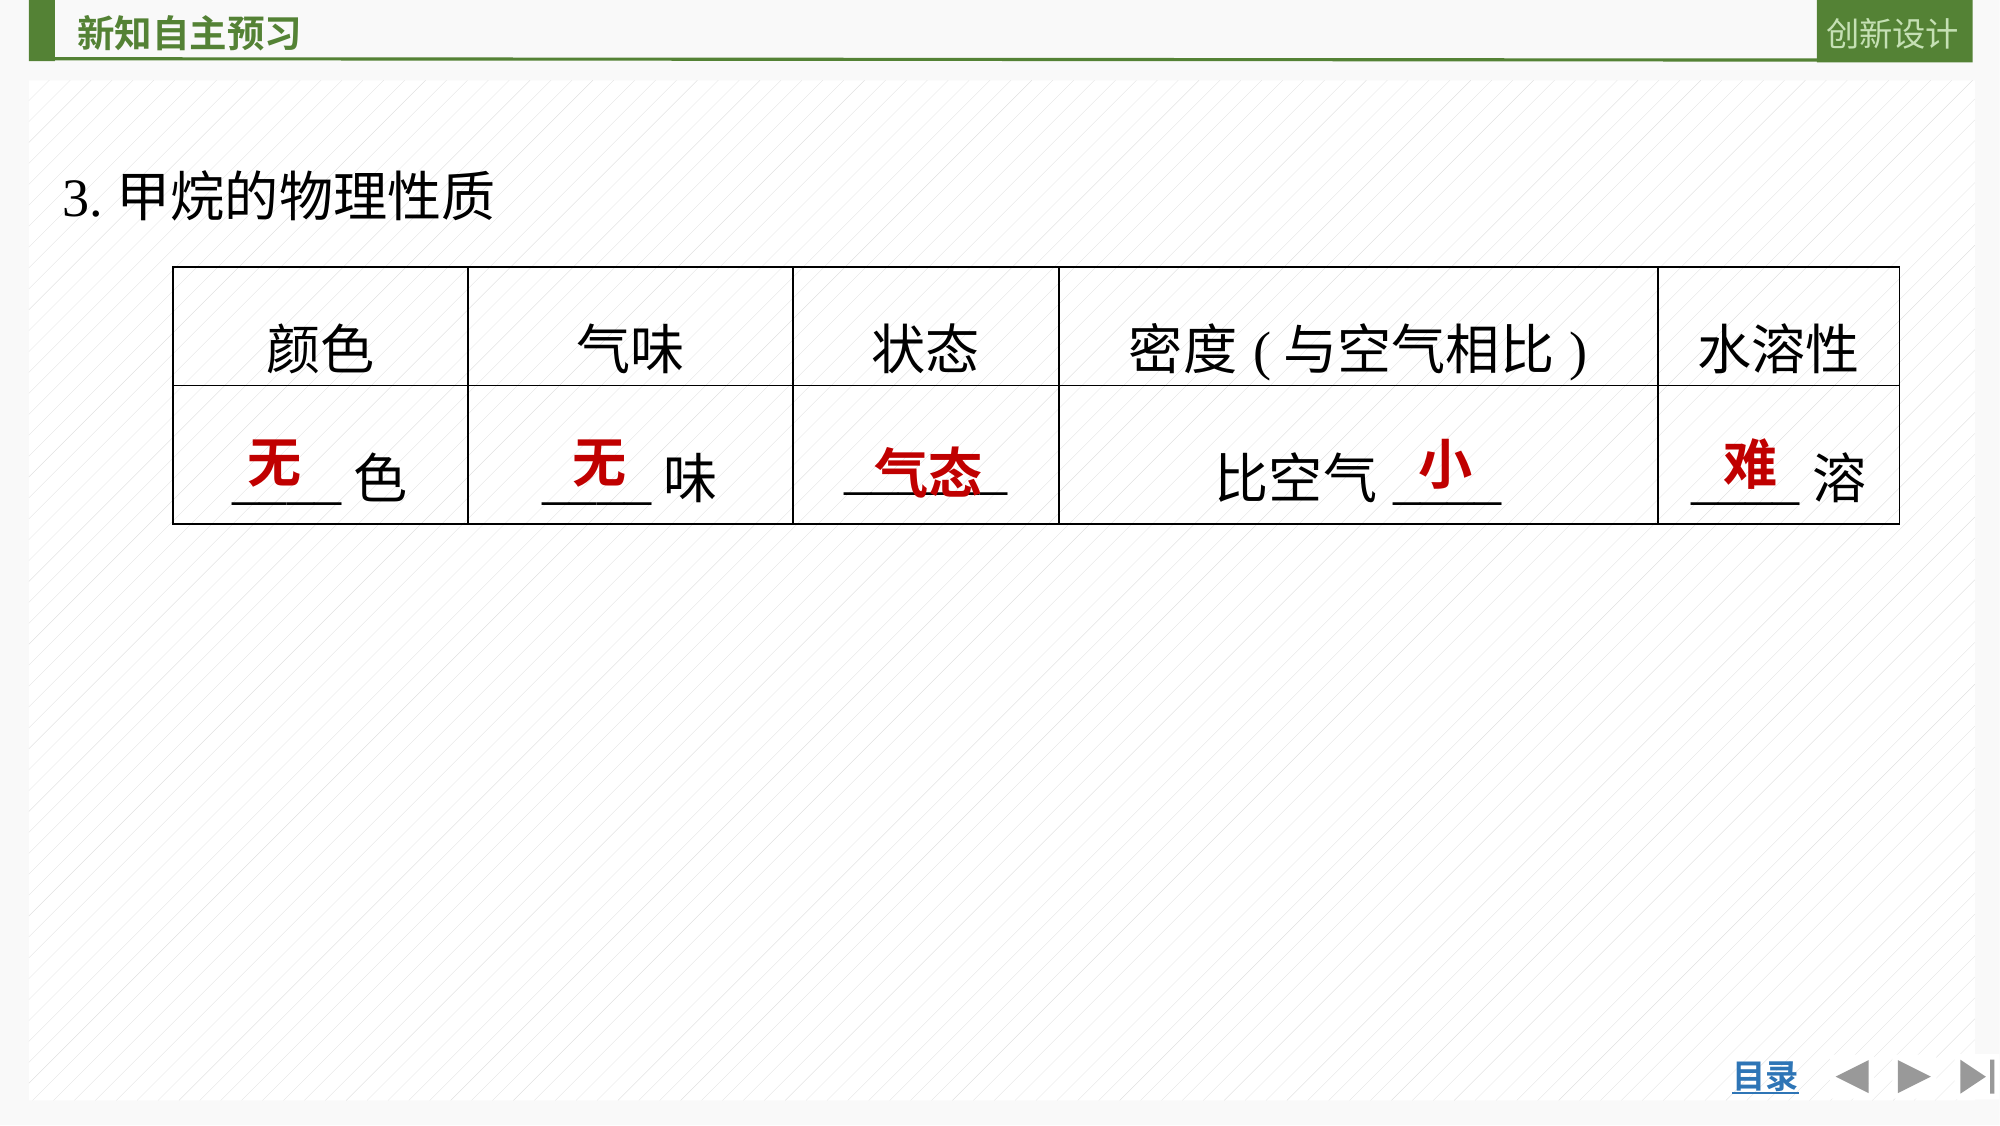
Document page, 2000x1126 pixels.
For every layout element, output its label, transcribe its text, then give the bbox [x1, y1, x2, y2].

text_box 小 [1403, 422, 1488, 503]
table_cell ____溶 [1659, 386, 1899, 523]
table_cell ____色 [174, 386, 467, 523]
table_cell ____味 [469, 386, 792, 523]
table_header 气味 [469, 268, 792, 385]
text_box 3.甲烷的物理性质 [42, 119, 1955, 237]
table_header 密度(与空气相比) [1060, 268, 1657, 385]
table_cell 比空气____ [1060, 386, 1657, 523]
text_box 无 [557, 420, 642, 501]
text_box 难 [1709, 422, 1794, 503]
table_cell ______ [794, 386, 1058, 523]
table_header 水溶性 [1659, 268, 1899, 385]
text_box 气态 [859, 399, 998, 513]
table_header 颜色 [174, 268, 467, 385]
text_box 无 [232, 420, 317, 501]
table_header 状态 [794, 268, 1058, 385]
